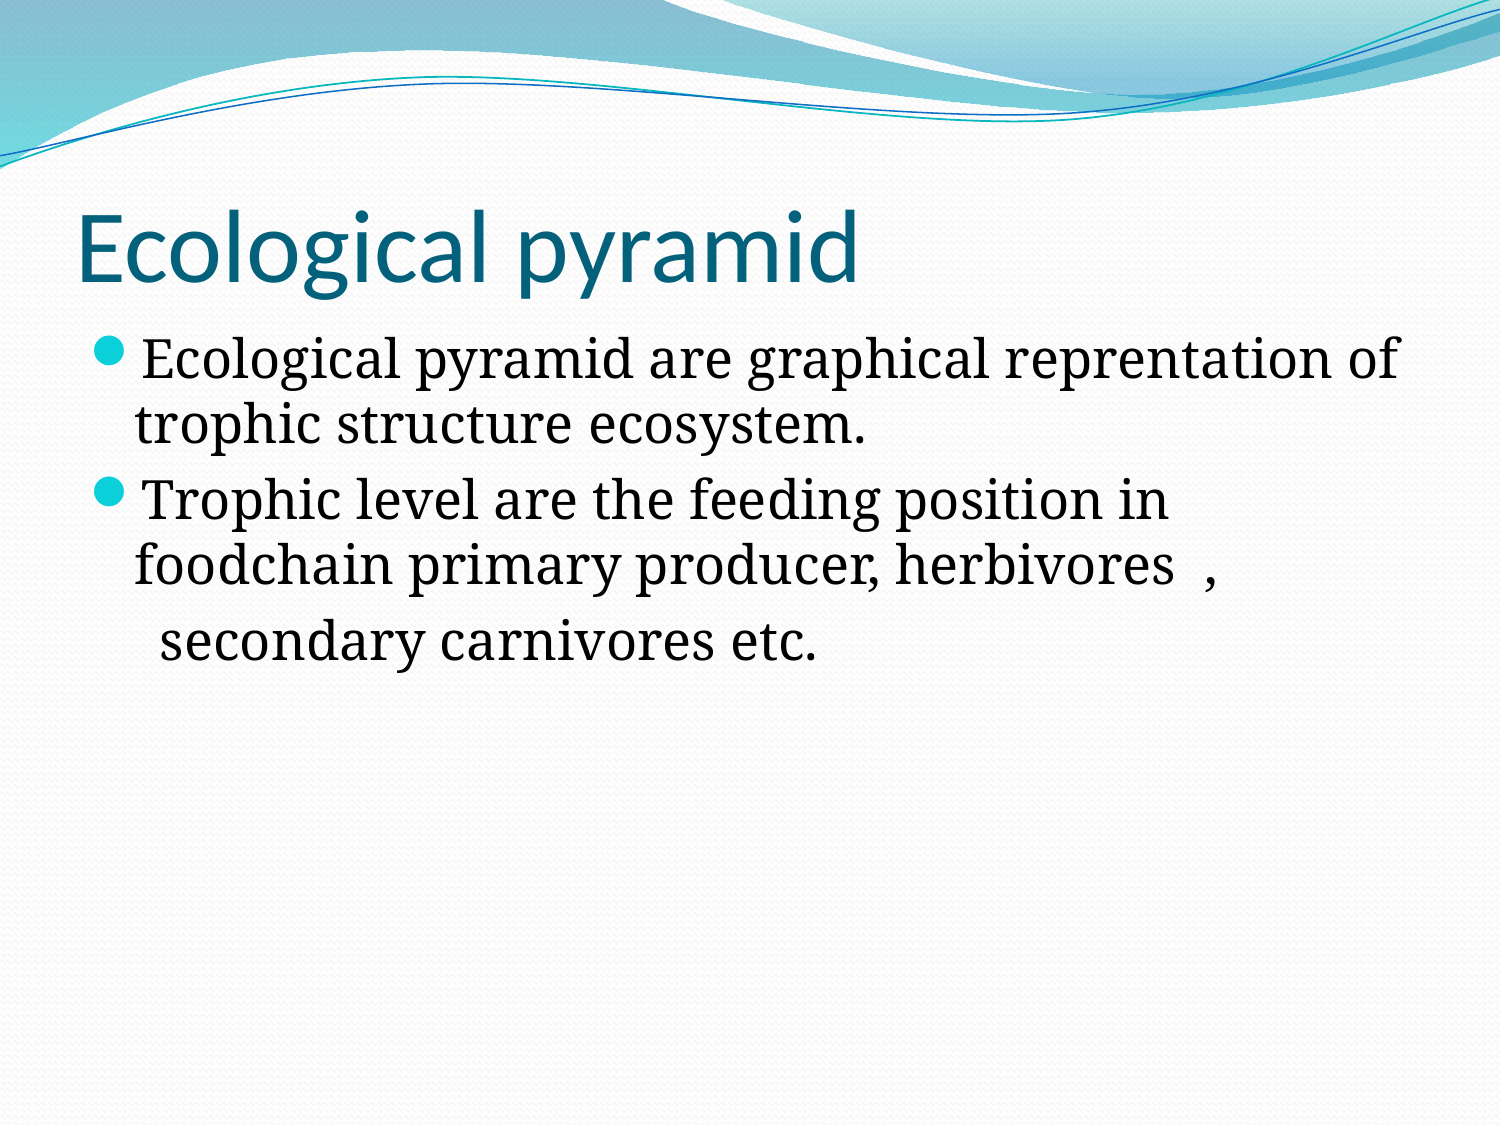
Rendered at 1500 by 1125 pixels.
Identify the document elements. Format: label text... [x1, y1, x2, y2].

title Ecological pyramid [75, 115, 1425, 303]
list Ecological pyramid are graphical reprentation of trophic structure ecosystem. Trophic level are the feeding position in foodchain primary producer, herbivores , secondary carnivores etc. [75, 317, 1425, 1038]
